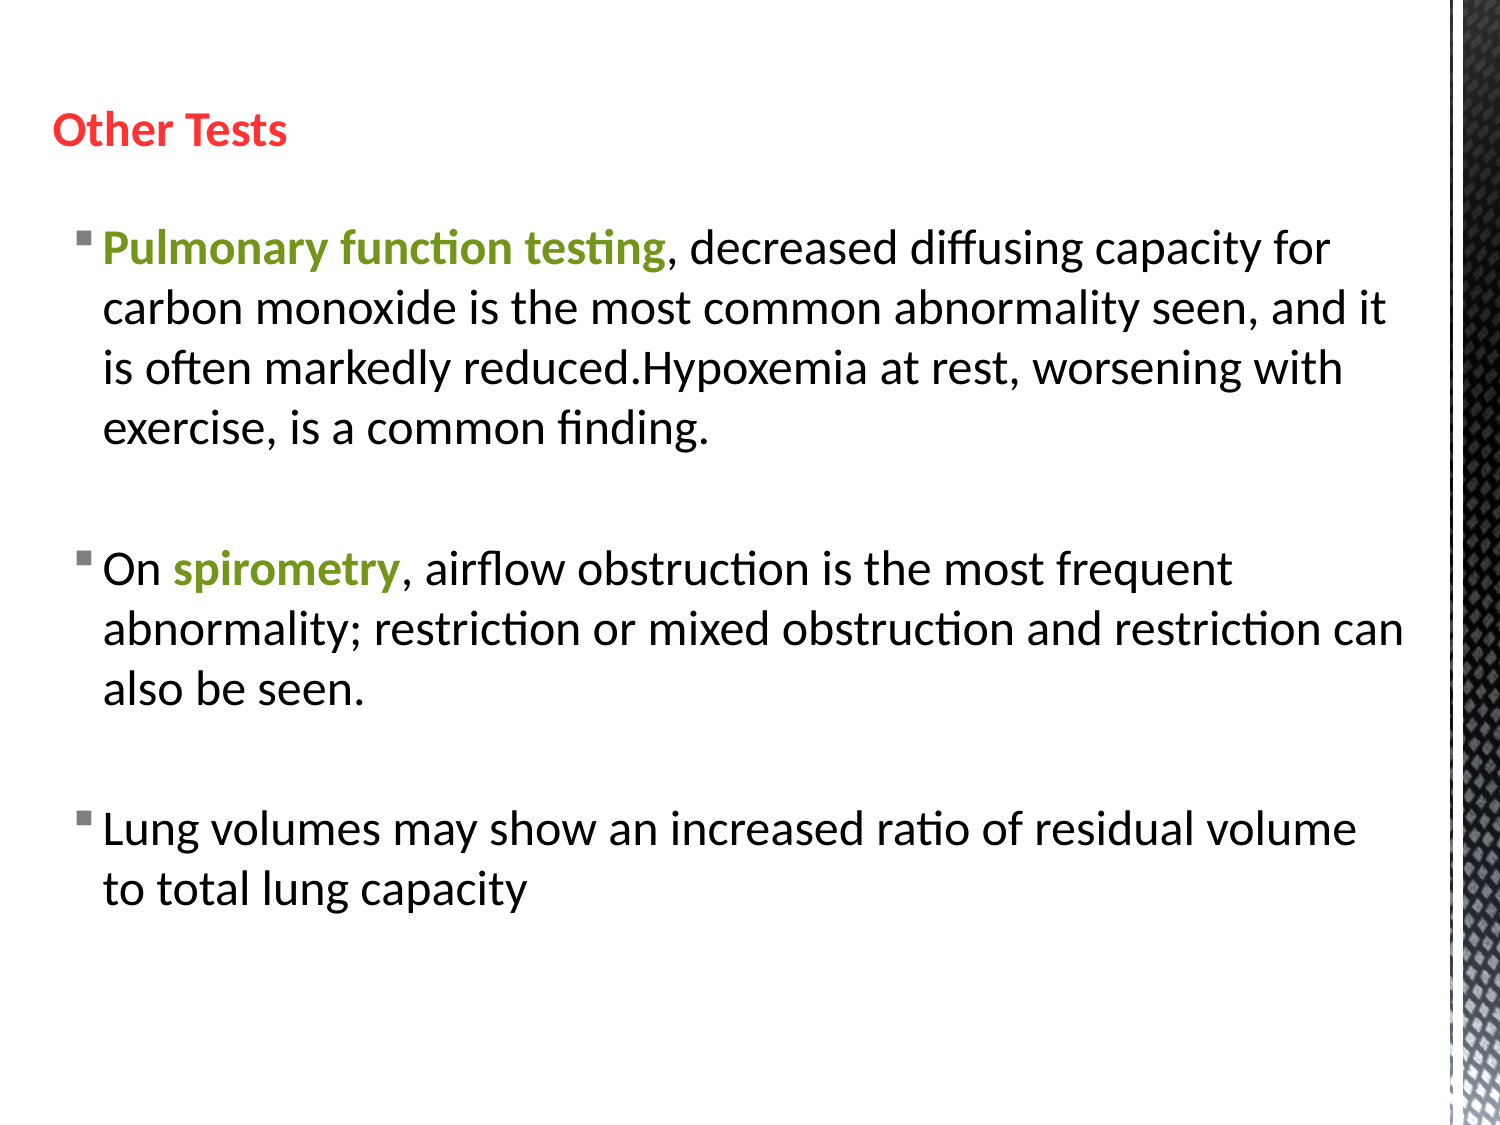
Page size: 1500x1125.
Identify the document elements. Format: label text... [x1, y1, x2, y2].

title Other Tests [37, 87, 1275, 224]
list Pulmonary function testing, decreased diffusing capacity for carbon monoxide is the most common abnormality seen, and it is often markedly reduced.Hypoxemia at rest, worsening with exercise, is a common finding. On spirometry, airflow obstruction is the most frequent abnormality; restriction or mixed obstruction and restriction can also be seen. Lung volumes may show an increased ratio of residual volume to total lung capacity [50, 174, 1425, 1025]
picture [1447, 0, 1500, 1125]
